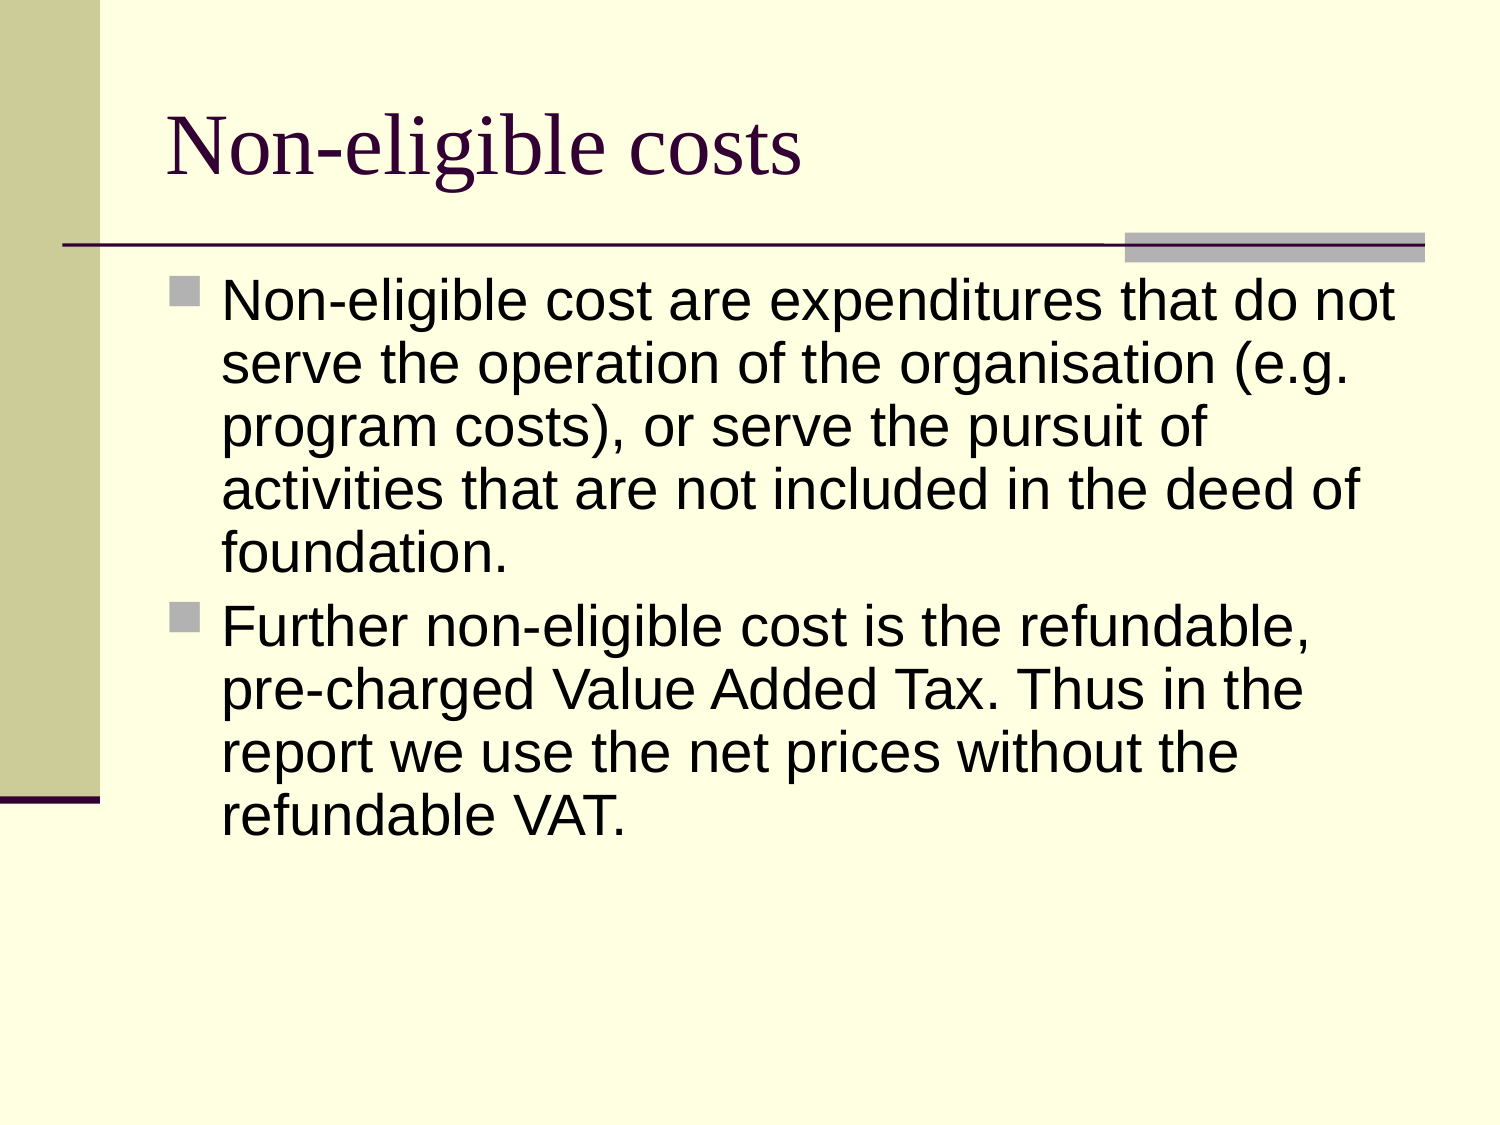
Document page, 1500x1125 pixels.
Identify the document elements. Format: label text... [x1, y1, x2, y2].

title Non-eligible costs [149, 45, 1426, 234]
list Non-eligible cost are expenditures that do not serve the operation of the organisation (e.g. program costs), or serve the pursuit of activities that are not included in the deed of foundation. Further non-eligible cost is the refundable, pre-charged Value Added Tax. Thus in the report we use the net prices without the refundable VAT. [149, 262, 1426, 1006]
